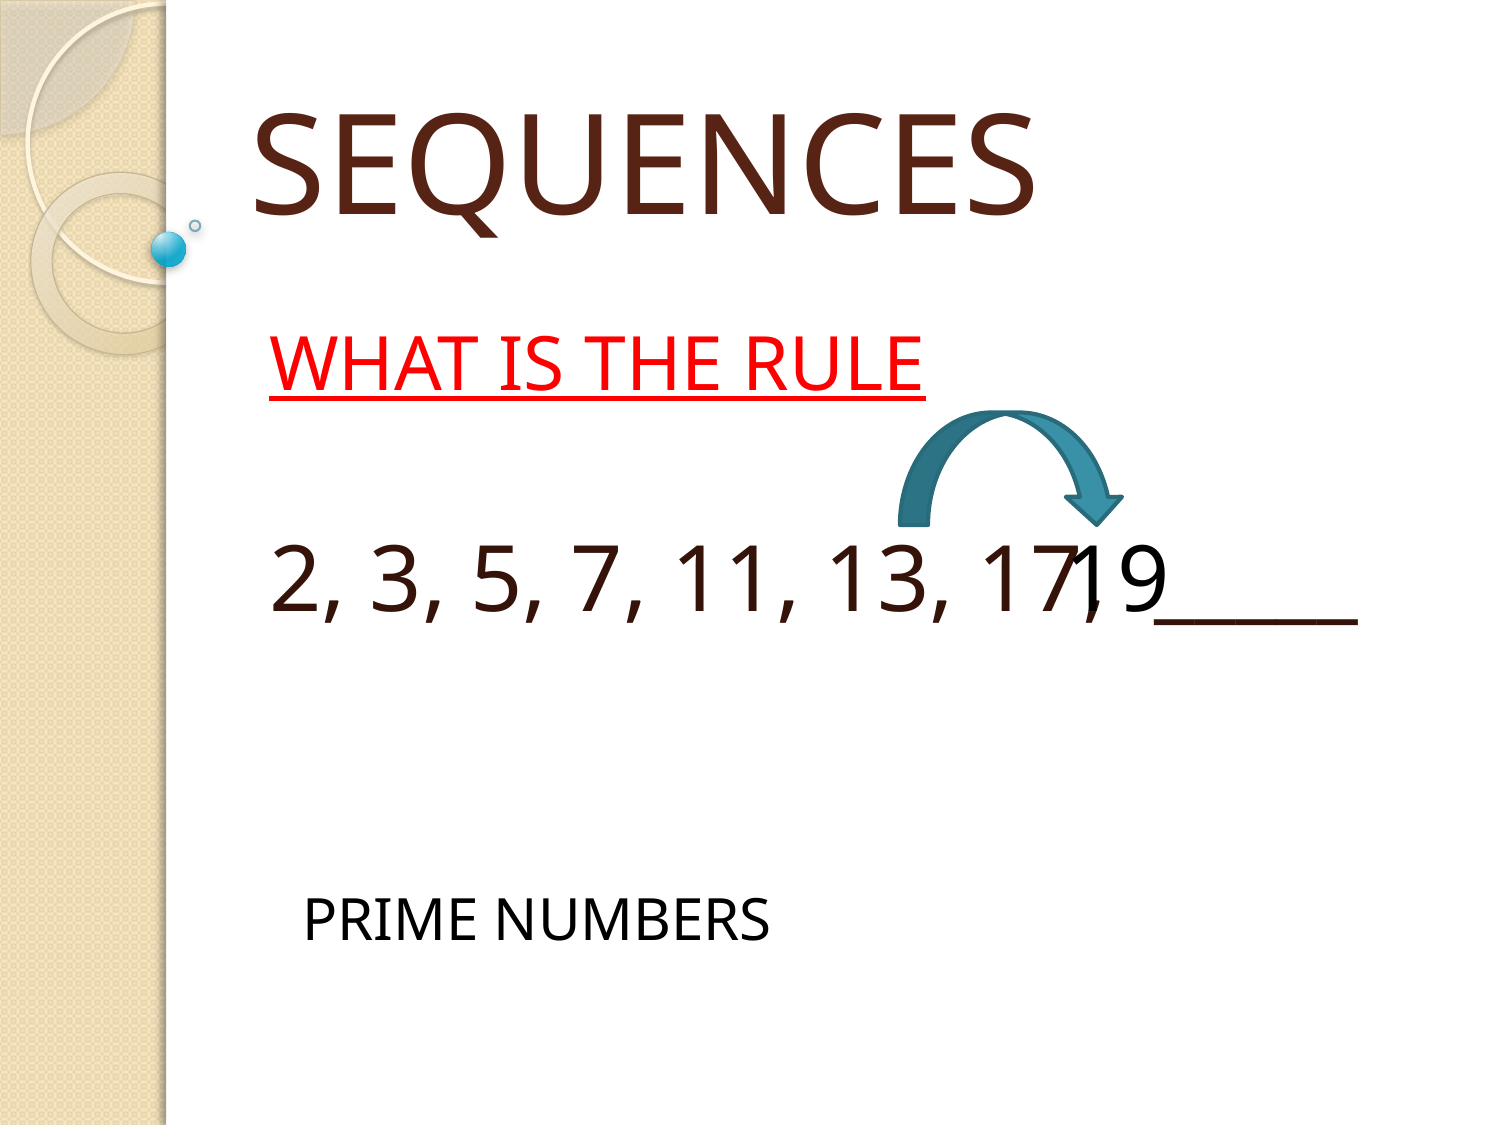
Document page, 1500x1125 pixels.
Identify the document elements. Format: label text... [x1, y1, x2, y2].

title SEQUENCES [234, 59, 1450, 250]
text_box [897, 410, 1124, 528]
subtitle WHAT IS THE RULE 2, 3, 5, 7, 11, 13, 17, _____ [249, 237, 1465, 688]
text_box PRIME NUMBERS [287, 875, 1138, 960]
text_box 19 [1050, 512, 1300, 638]
